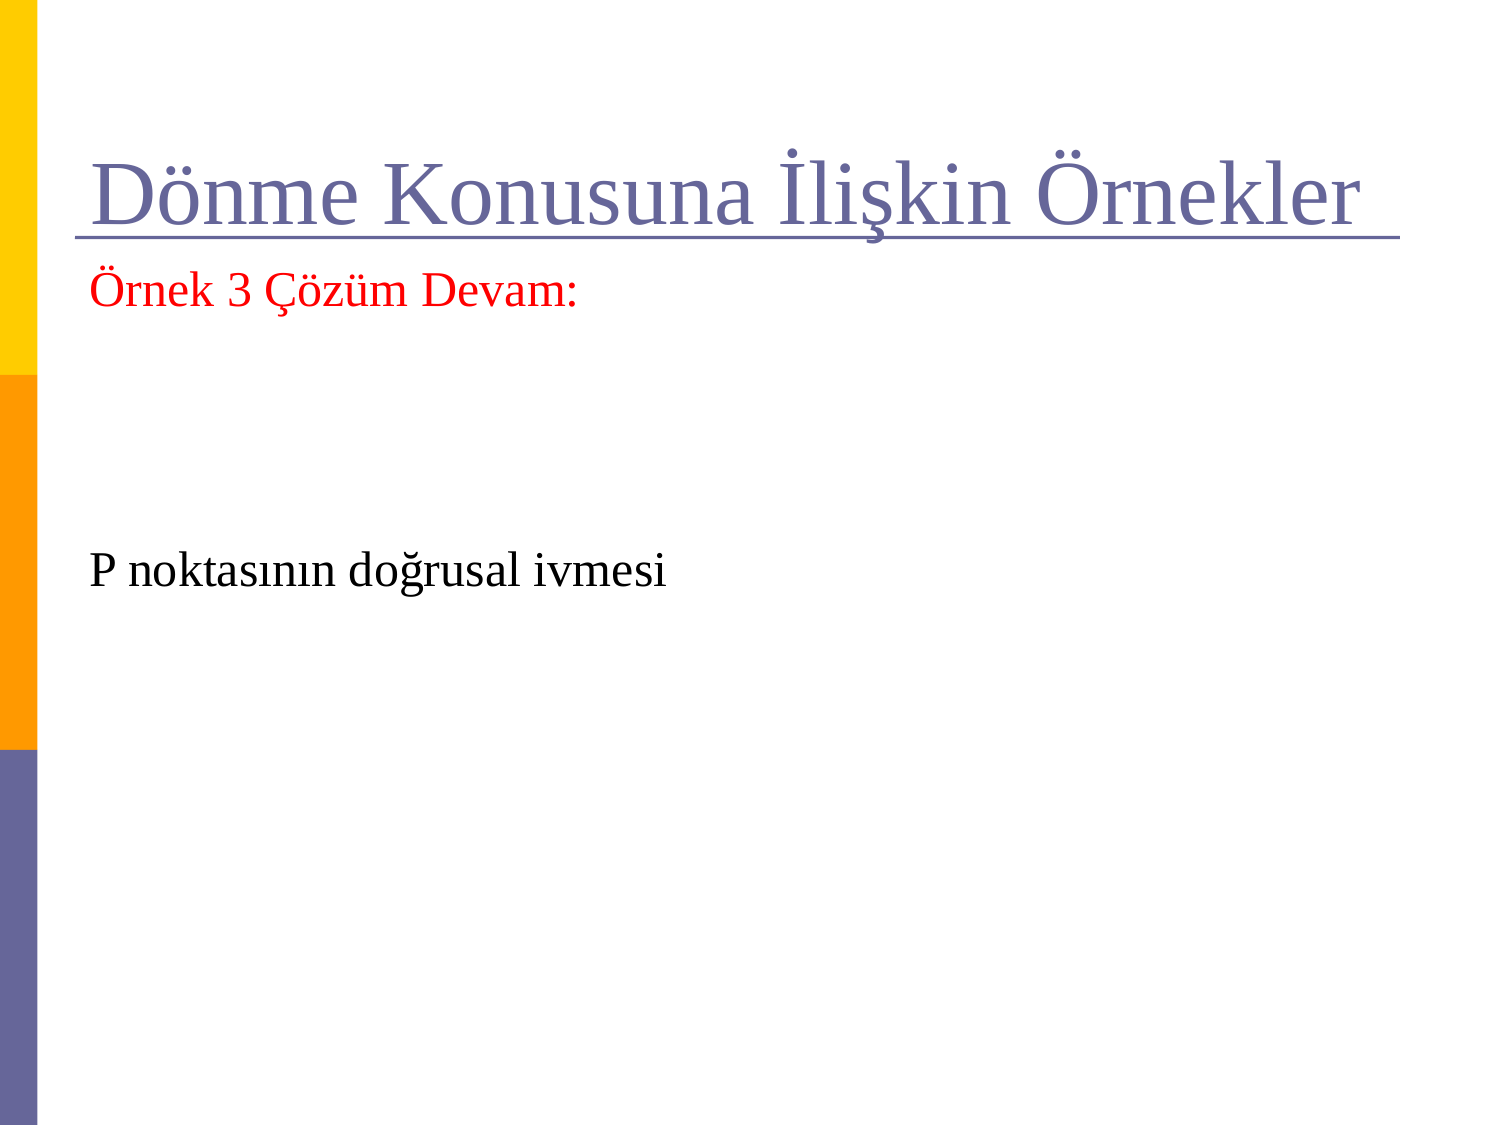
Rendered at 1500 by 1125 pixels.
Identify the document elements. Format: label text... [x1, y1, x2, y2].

title Dönme Konusuna İlişkin Örnekler [75, 45, 1425, 250]
